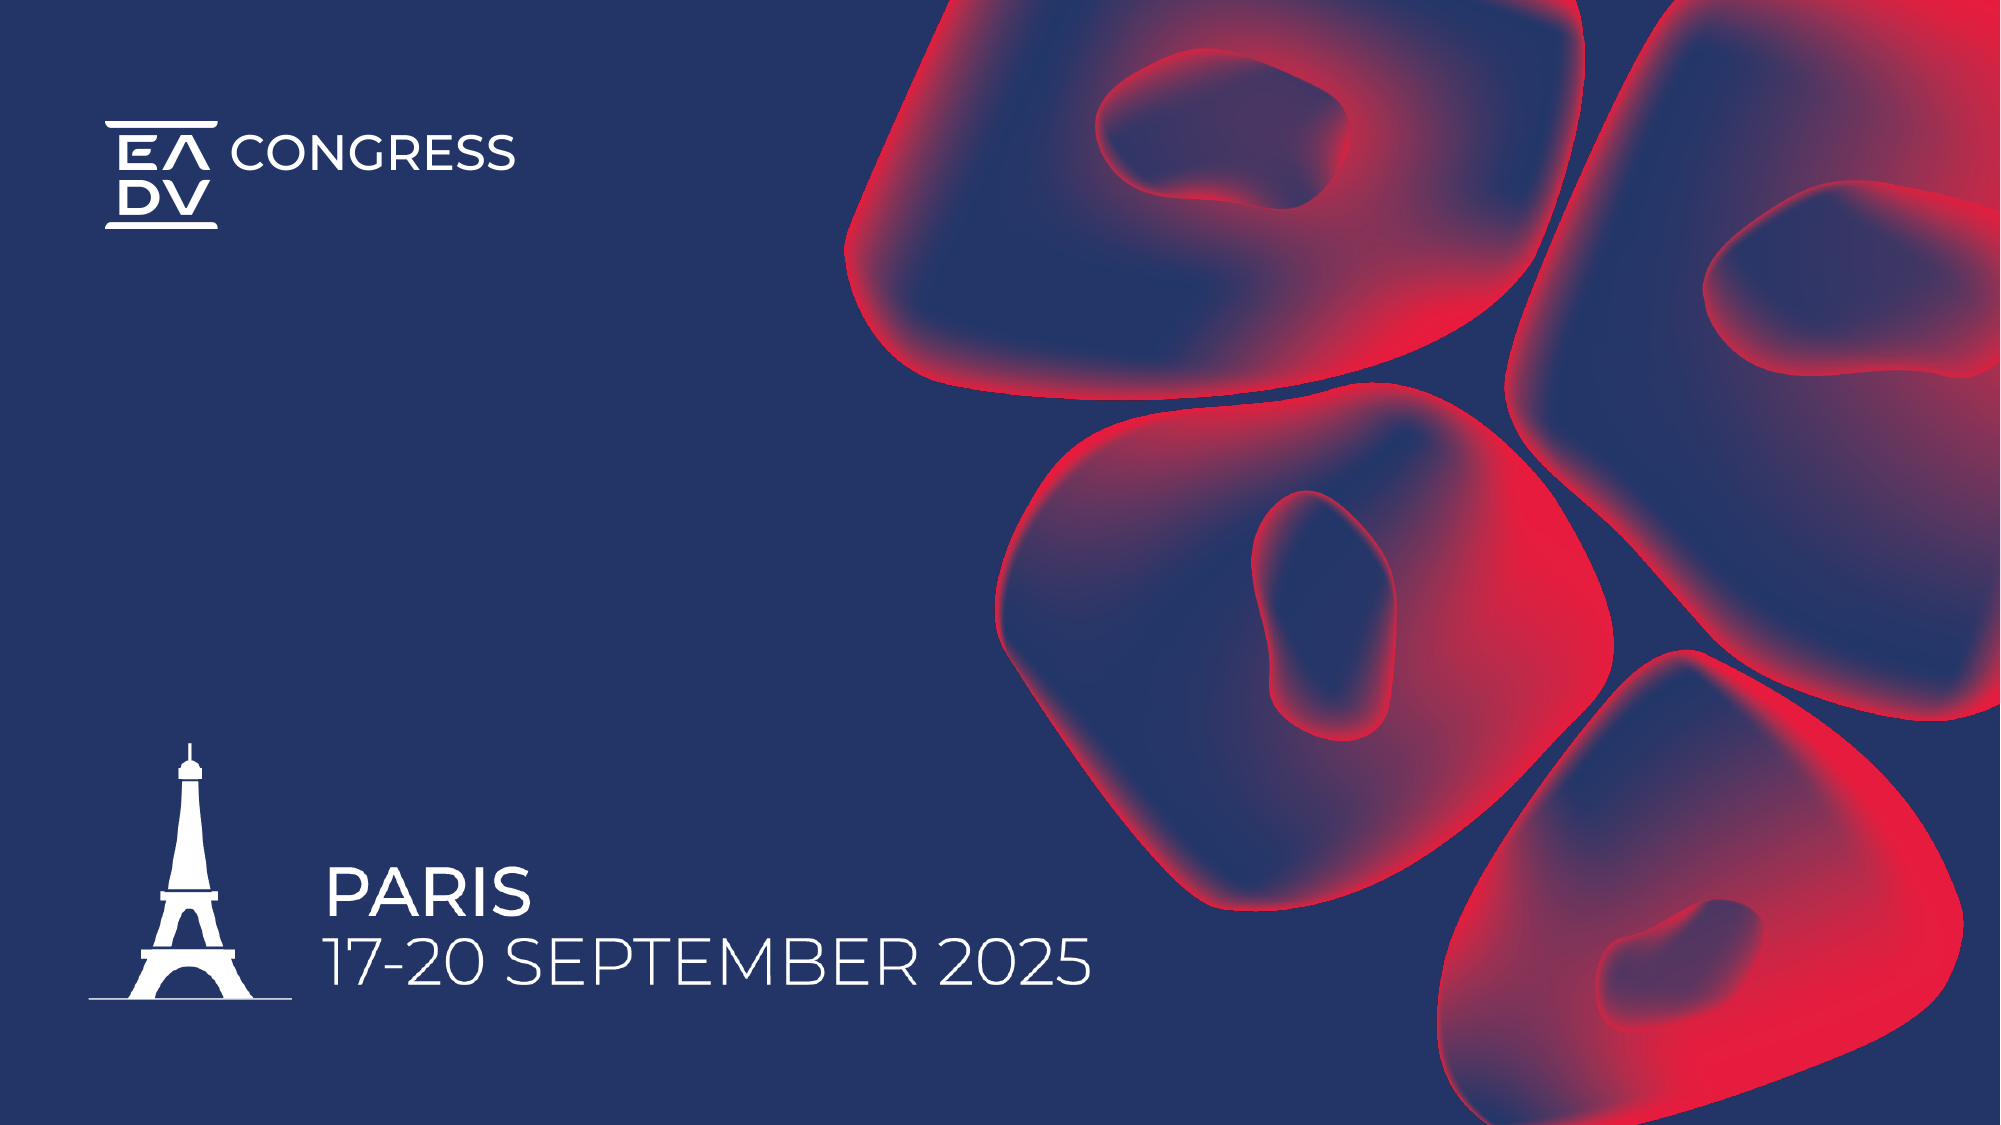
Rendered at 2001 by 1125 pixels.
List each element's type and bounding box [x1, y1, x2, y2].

picture [88, 743, 292, 1000]
picture [322, 0, 2001, 1125]
picture [105, 121, 515, 229]
